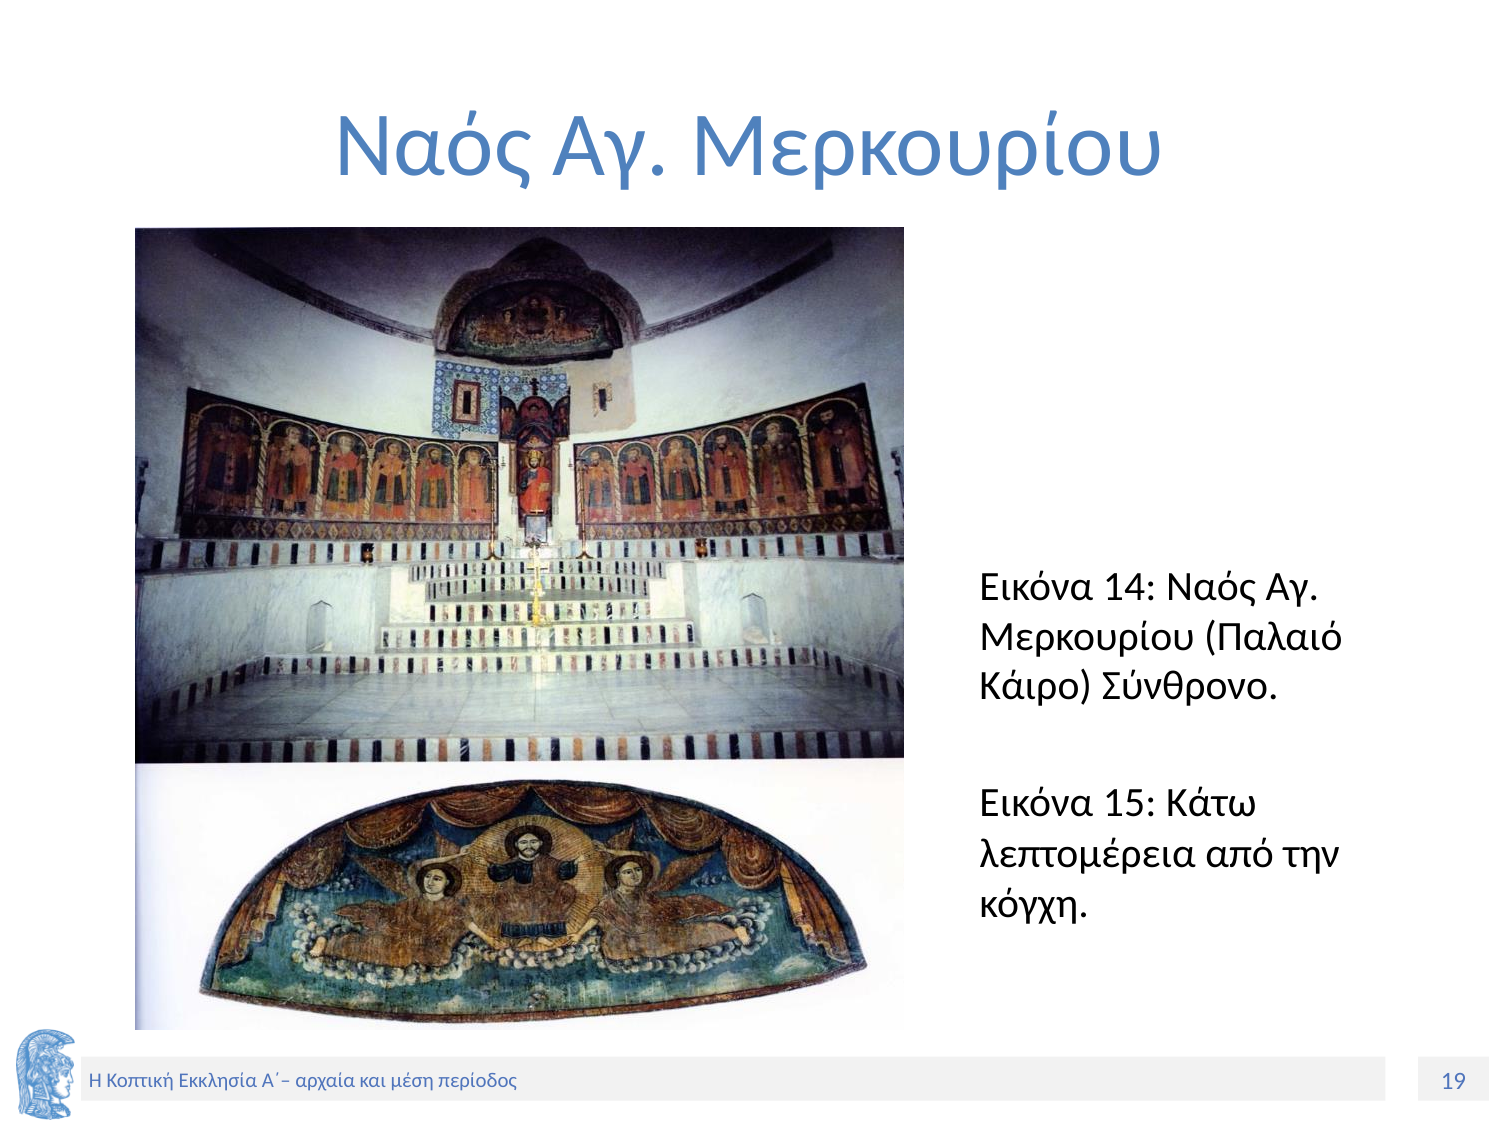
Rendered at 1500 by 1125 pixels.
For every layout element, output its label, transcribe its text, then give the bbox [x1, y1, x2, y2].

picture [135, 227, 904, 1030]
title Ναός Αγ. Μερκουρίου [75, 44, 1425, 233]
list Εικόνα 14: Ναός Αγ. Μερκουρίου (Παλαιό Κάιρο) Σύνθρονο. Εικόνα 15: Κάτω λεπτομέρεια από την κόγχη. [964, 550, 1390, 941]
picture [9, 1026, 81, 1120]
